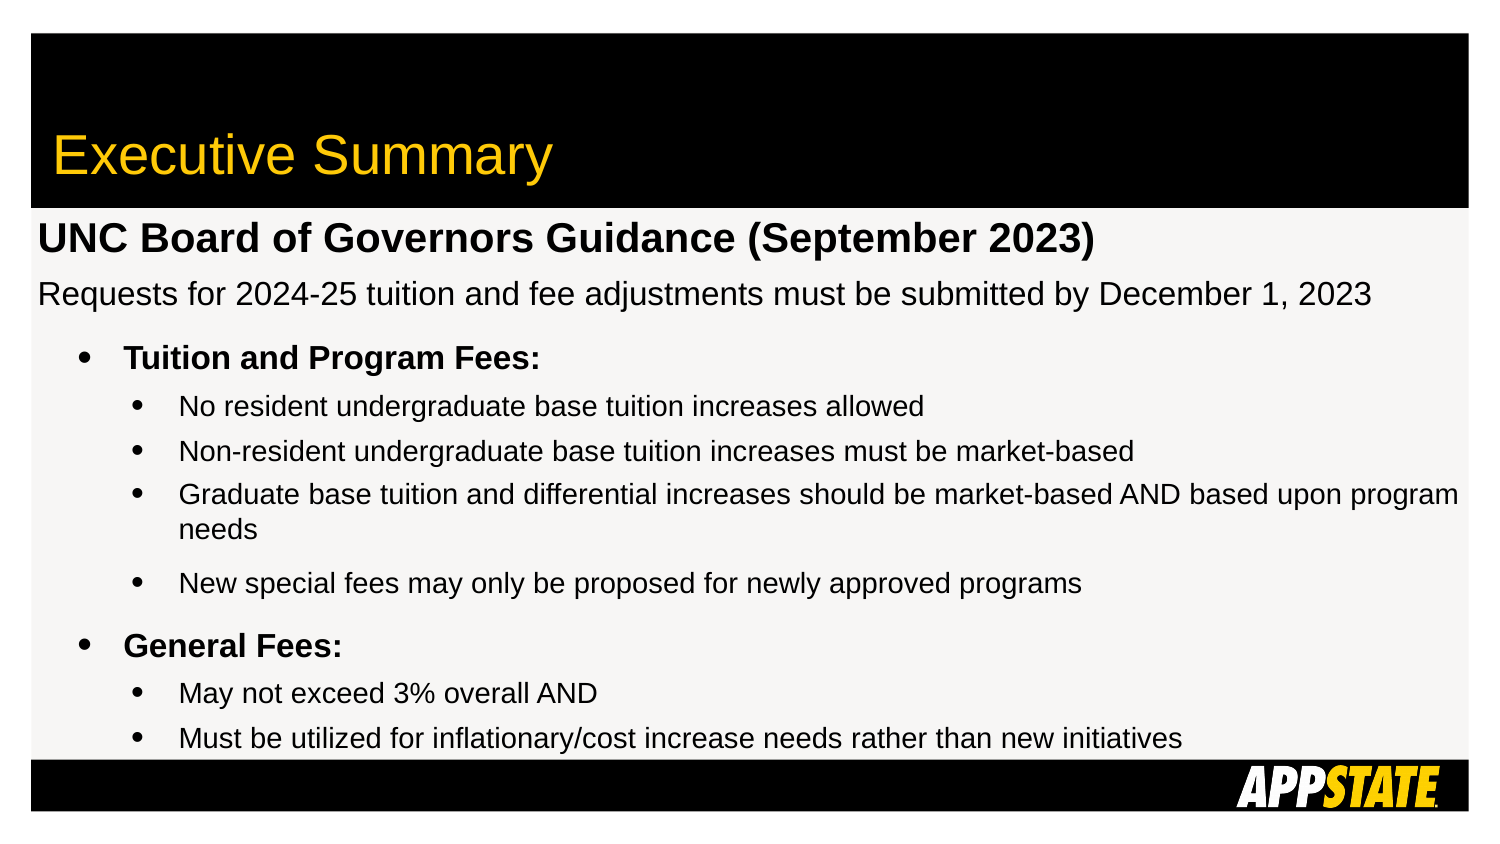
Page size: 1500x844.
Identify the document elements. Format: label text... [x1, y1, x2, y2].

list UNC Board of Governors Guidance (September 2023) Requests for 2024-25 tuition and fee adjustments must be submitted by December 1, 2023 Tuition and Program Fees: No resident undergraduate base tuition increases allowed Non-resident undergraduate base tuition increases must be market-based Graduate base tuition and differential increases should be market-based AND based upon program needs New special fees may only be proposed for newly approved programs General Fees: May not exceed 3% overall AND Must be utilized for inflationary/cost increase needs rather than new initiatives [37, 210, 1465, 766]
picture [1236, 765, 1440, 808]
title Executive Summary [37, 78, 1361, 195]
